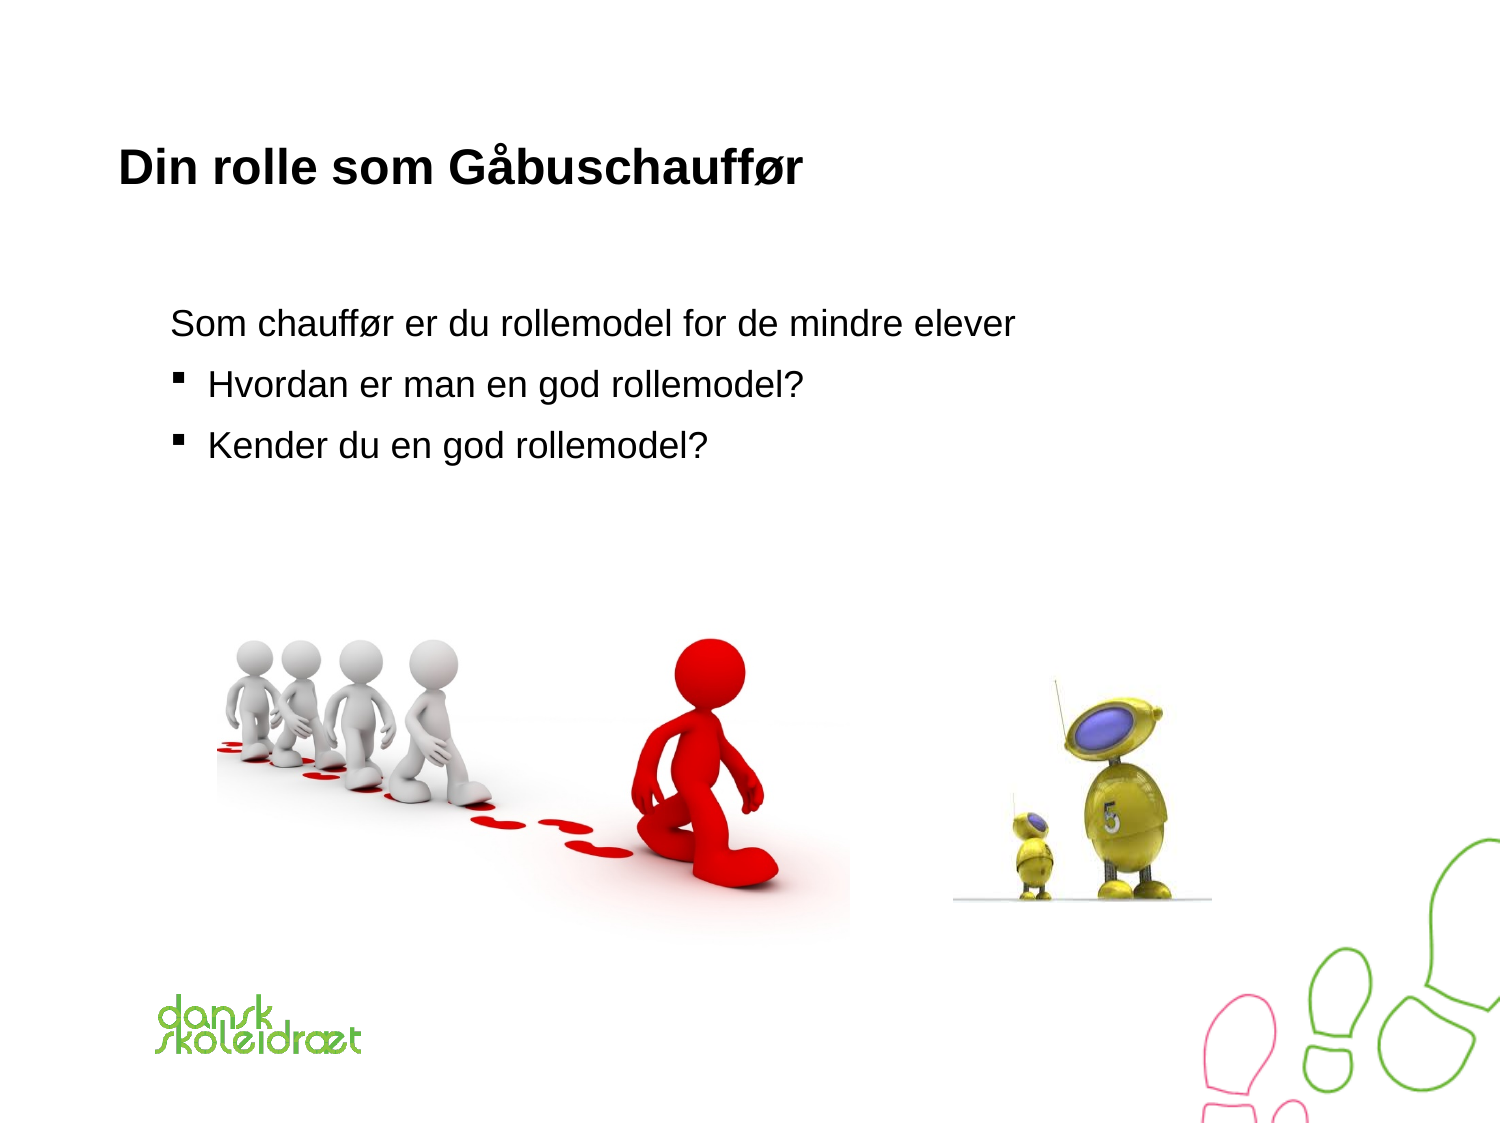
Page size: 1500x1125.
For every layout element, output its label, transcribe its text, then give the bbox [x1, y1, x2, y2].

picture [217, 530, 850, 952]
title Din rolle som Gåbuschauffør [103, 59, 1397, 278]
picture [155, 994, 361, 1054]
picture [953, 666, 1500, 1123]
list Som chauffør er du rollemodel for de mindre elever Hvordan er man en god rollemodel? Kender du en god rollemodel? [155, 230, 1347, 884]
